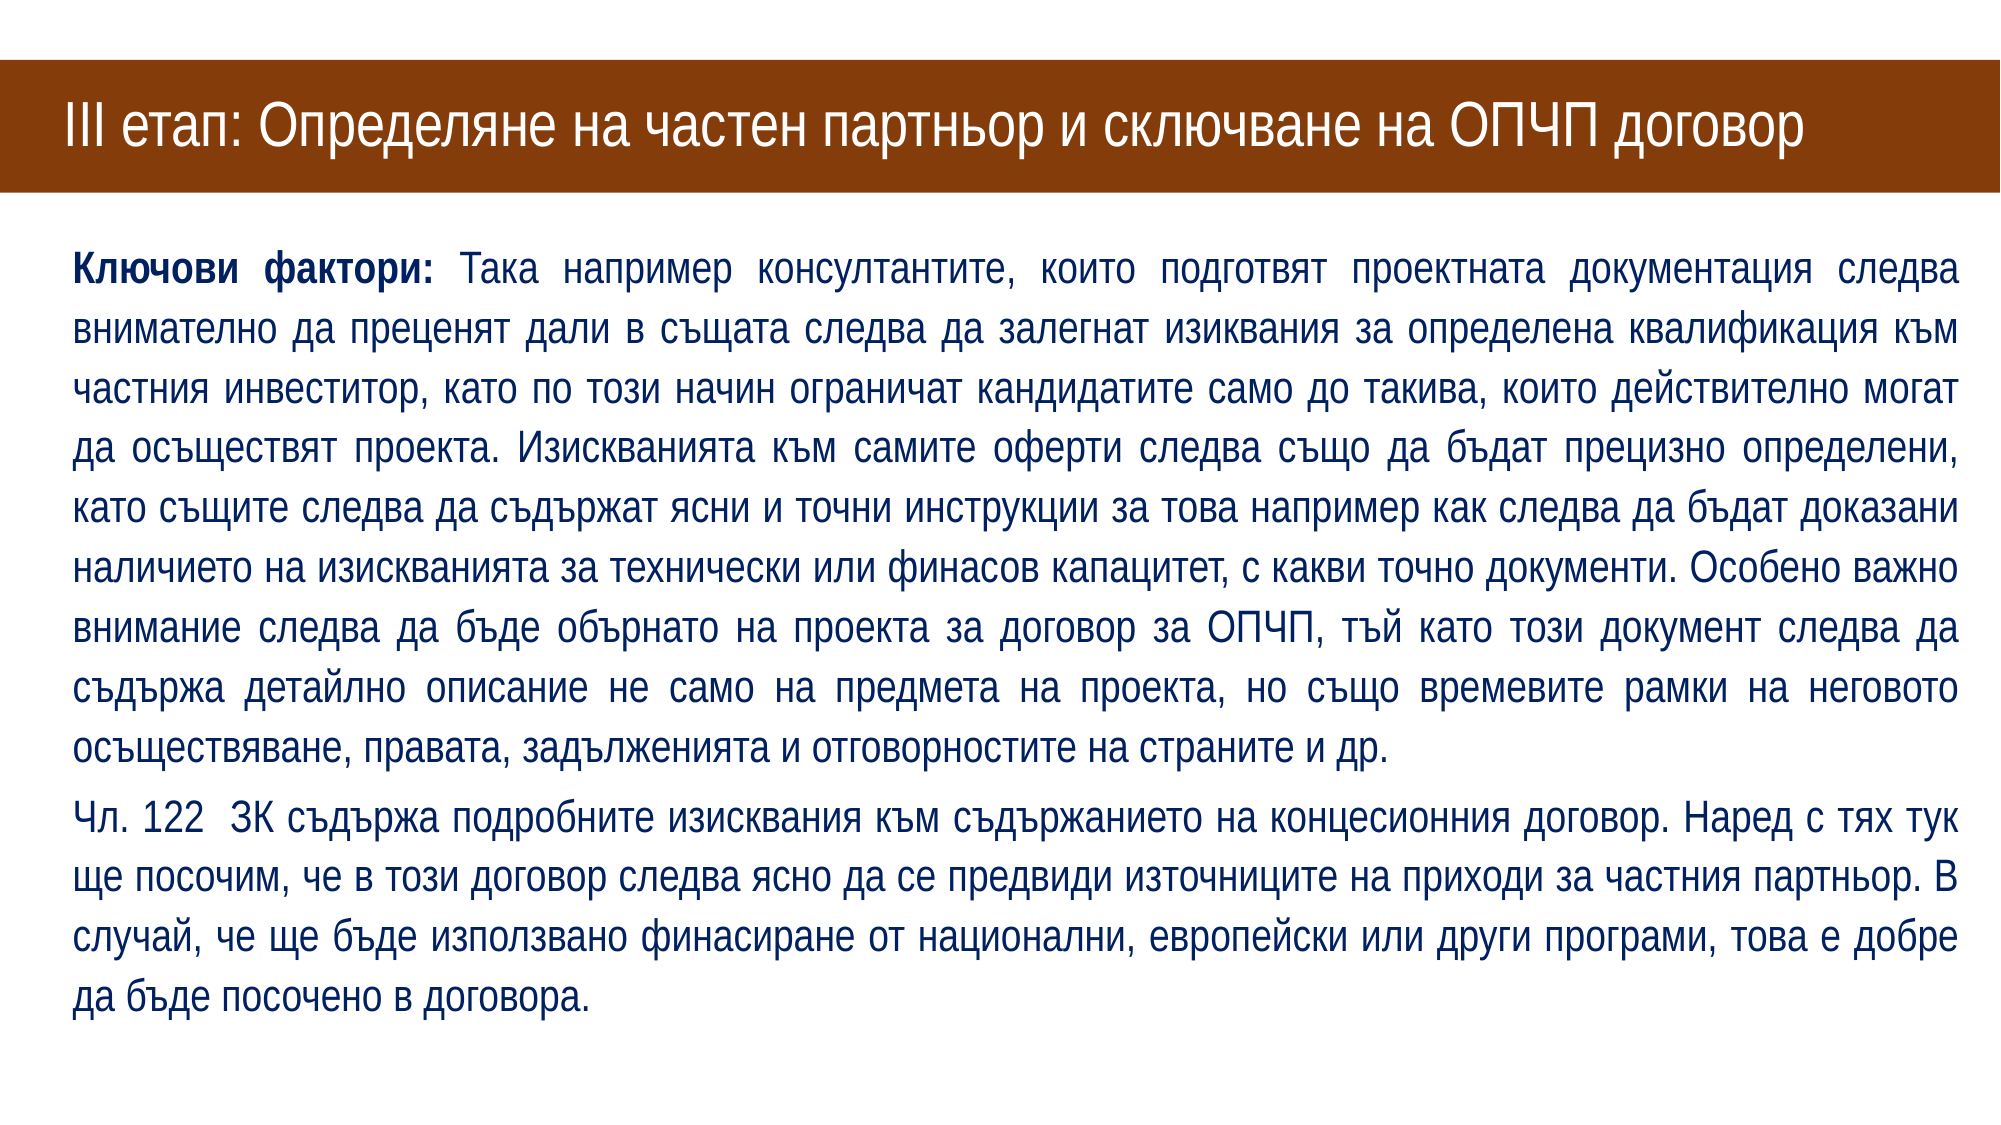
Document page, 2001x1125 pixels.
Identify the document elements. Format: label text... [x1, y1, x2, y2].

title III етап: Определяне на частен партньор и сключване на ОПЧП договор [0, 59, 2000, 193]
list Ключови фактори: Така например консултантите, които подготвят проектната документация следва внимателно да преценят дали в същата следва да залегнат изиквания за определена квалификация към частния инвеститор, като по този начин ограничат кандидатите само до такива, които действително могат да осъществят проекта. Изискванията към самите оферти следва също да бъдат прецизно определени, като същите следва да съдържат ясни и точни инструкции за това например как следва да бъдат доказани наличието на изискванията за технически или финасов капацитет, с какви точно документи. Особено важно внимание следва да бъде обърнато на проекта за договор за ОПЧП, тъй като този документ следва да съдържа детайлно описание не само на предмета на проекта, но също времевите рамки на неговото осъществяване, правата, задълженията и отговорностите на страните и др. Чл. 122 ЗК съдържа подробните изисквания към съдържанието на концесионния договор. Наред с тях тук ще посочим, че в този договор следва ясно да се предвиди източниците на приходи за частния партньор. В случай, че ще бъде използвано финасиране от национални, европейски или други програми, това е добре да бъде посочено в договора. [40, 224, 1977, 1046]
